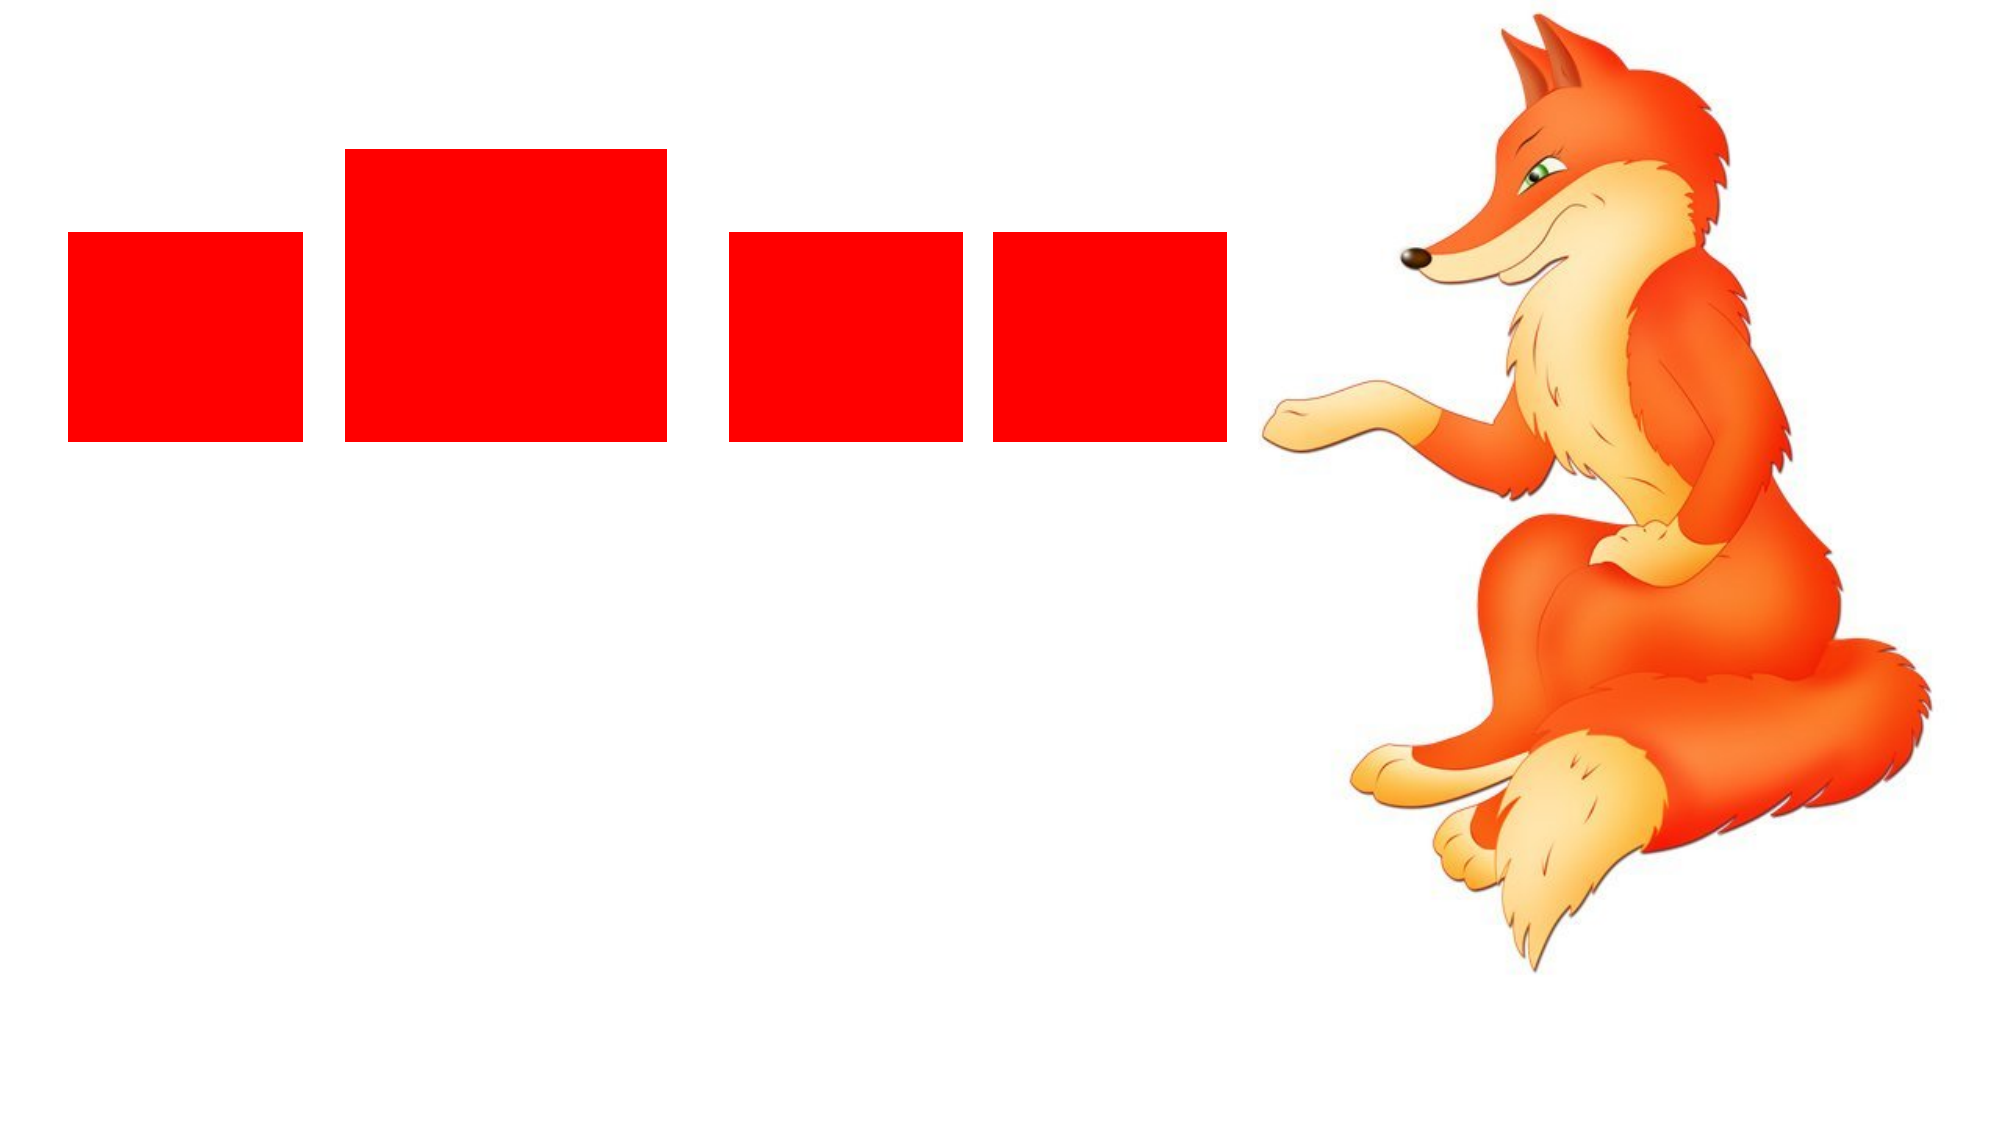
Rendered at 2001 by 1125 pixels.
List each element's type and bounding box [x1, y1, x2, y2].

text_box [729, 232, 963, 442]
picture [1258, 0, 1982, 977]
text_box [993, 232, 1227, 442]
text_box [68, 232, 303, 442]
text_box [345, 149, 667, 442]
